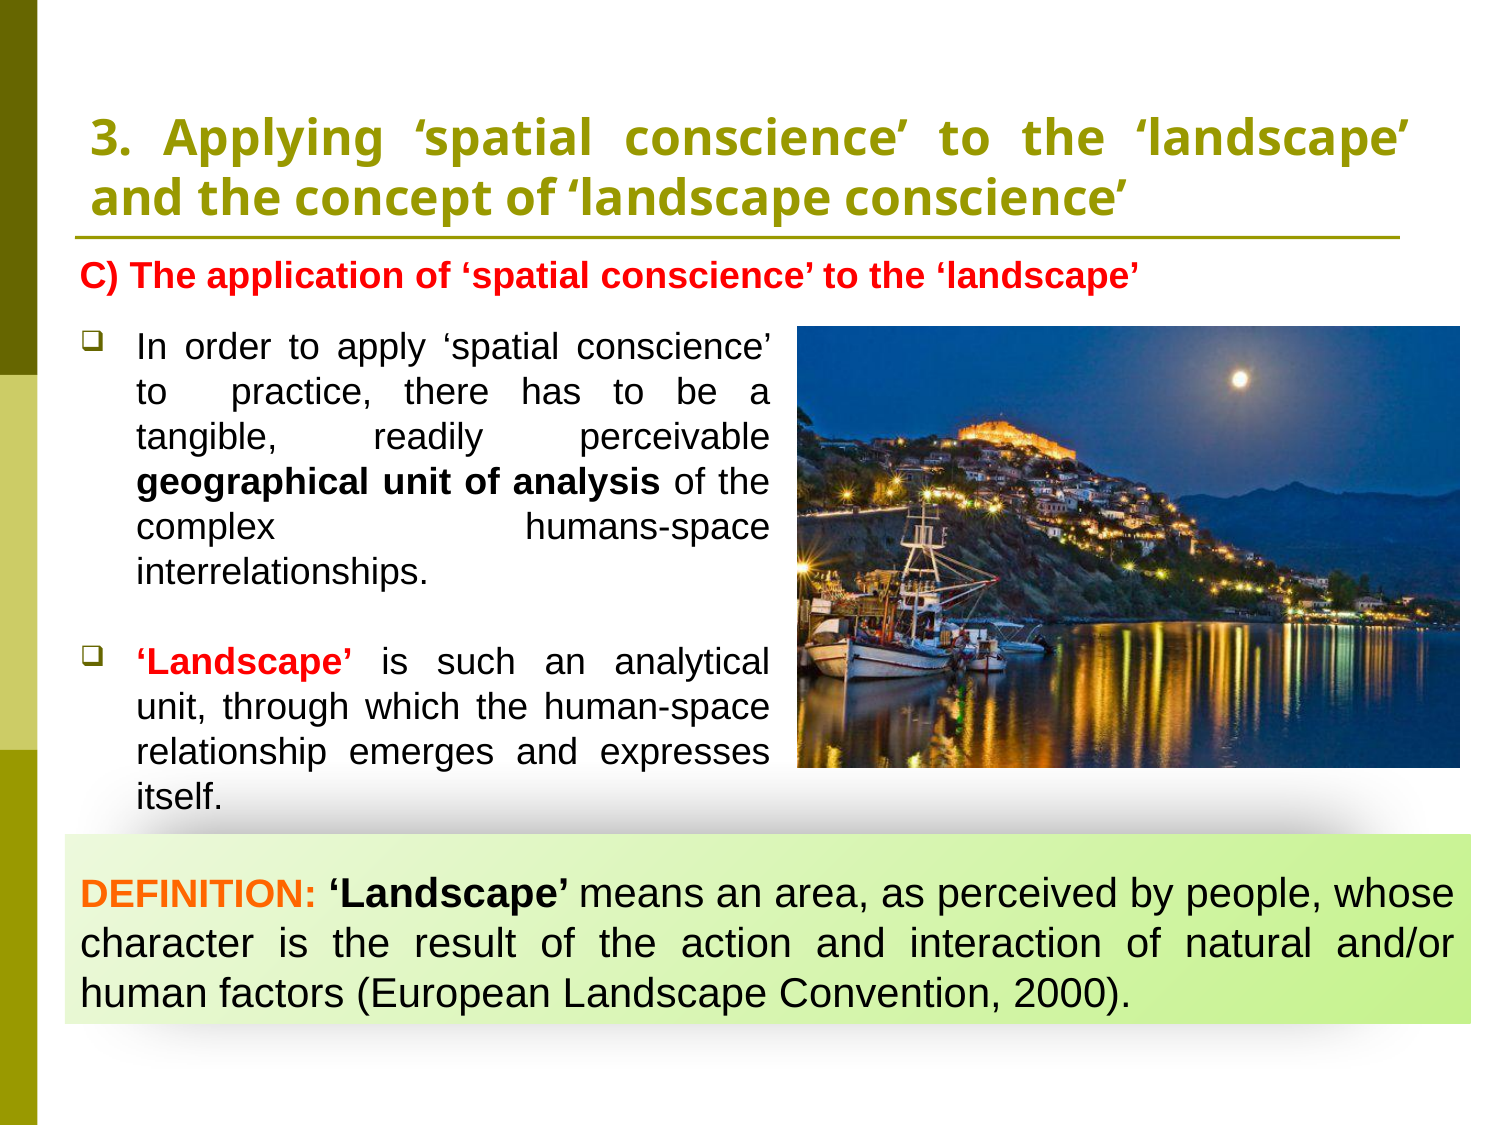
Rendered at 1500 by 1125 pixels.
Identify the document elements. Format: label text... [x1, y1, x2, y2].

title 3. Applying ‘spatial conscience’ to the ‘landscape’ and the concept of ‘landscape conscience’ [74, 45, 1426, 233]
text_box DEFINITION: ‘Landscape’ means an area, as perceived by people, whose character is the result of the action and interaction of natural and/or human factors (European Landscape Convention, 2000). [64, 834, 1471, 1024]
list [796, 326, 1460, 768]
list In order to apply ‘spatial conscience’ to practice, there has to be a tangible, readily perceivable geographical unit of analysis of the complex humans-space interrelationships. ‘Landscape’ is such an analytical unit, through which the human-space relationship emerges and expresses itself. [64, 314, 786, 834]
text_box C) The application of ‘spatial conscience’ to the ‘landscape’ [64, 243, 1317, 304]
